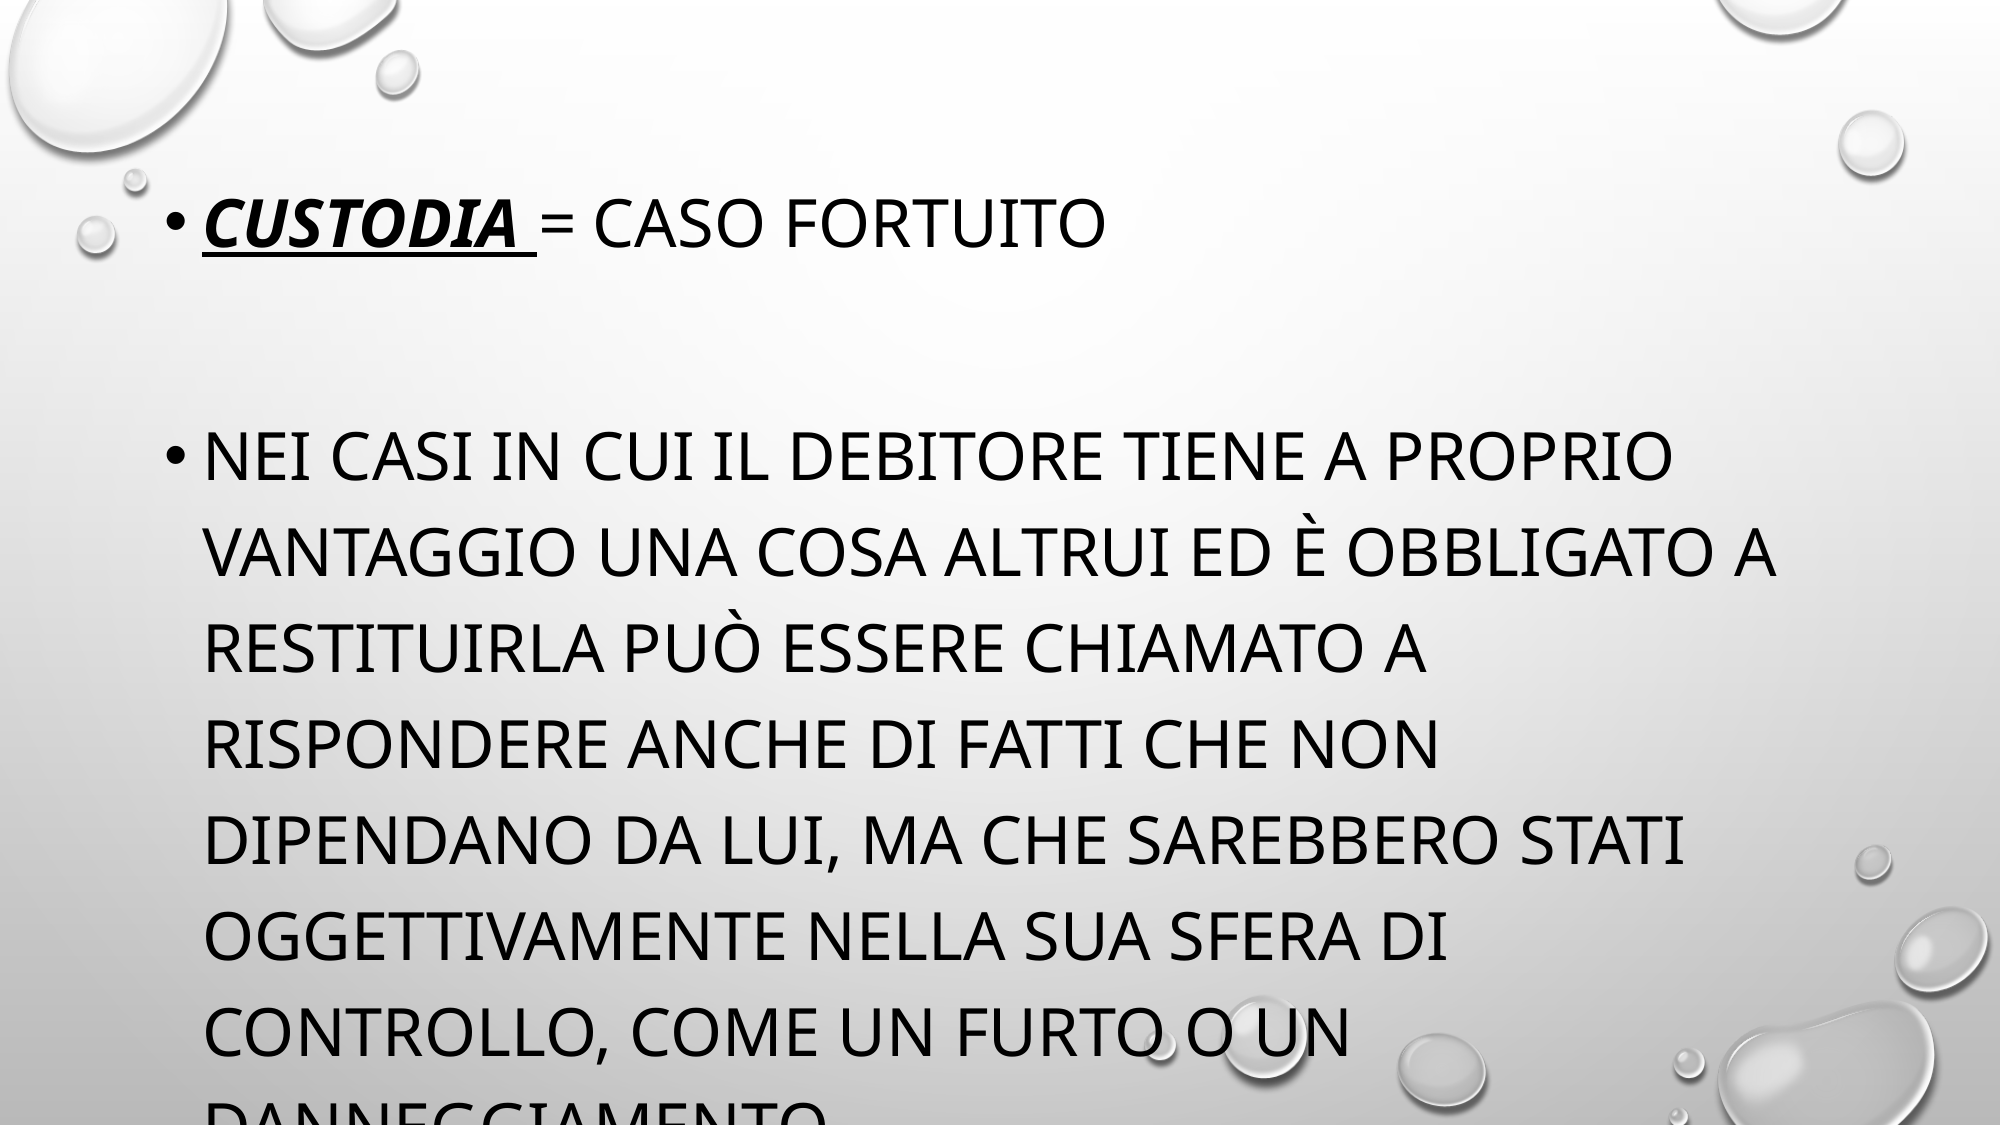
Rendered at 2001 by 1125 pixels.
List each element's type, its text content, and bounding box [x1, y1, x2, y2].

list CUSTODIA = caso fortuito Nei casi in cui il debitore tiene a proprio vantaggio una cosa altrui ed è obbligato a restituirla può essere chiamato a rispondere anche di fatti che non dipendano da lui, ma che sarebbero stati oggettivamente nella sua sfera di controllo, come un furto o un danneggiamento. [149, 156, 1850, 999]
picture [0, 0, 2000, 1125]
